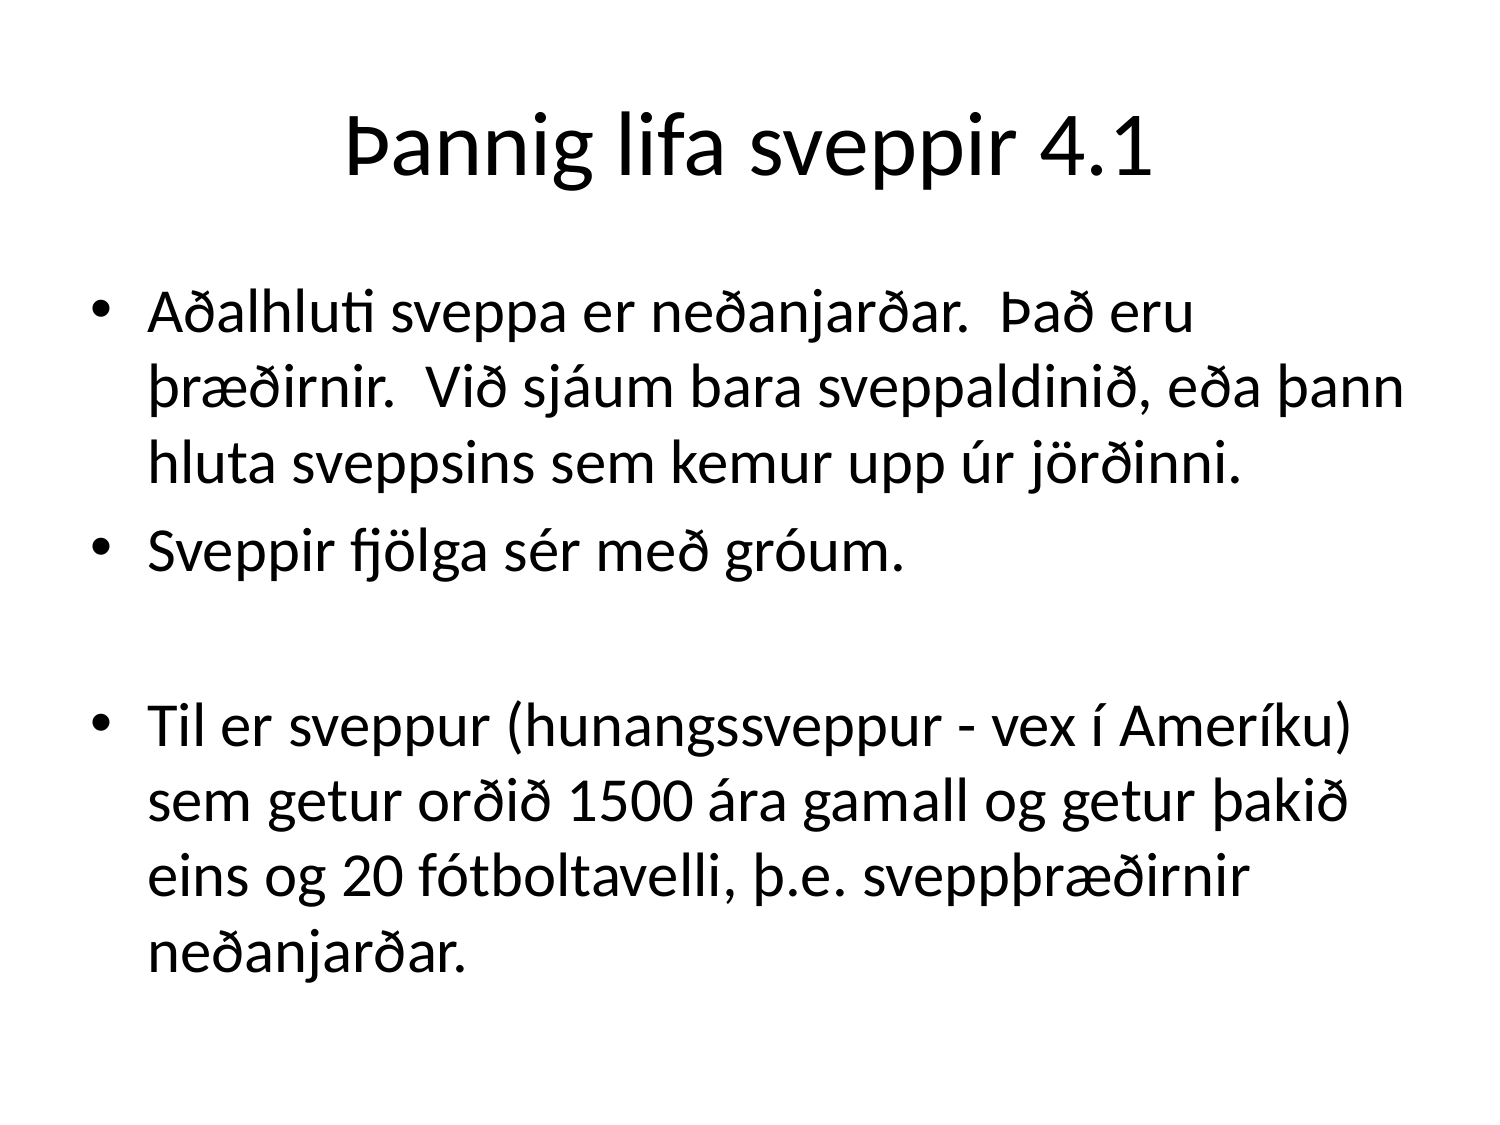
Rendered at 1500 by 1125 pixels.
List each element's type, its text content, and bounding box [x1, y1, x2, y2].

list Aðalhluti sveppa er neðanjarðar. Það eru þræðirnir. Við sjáum bara sveppaldinið, eða þann hluta sveppsins sem kemur upp úr jörðinni. Sveppir fjölga sér með gróum. Til er sveppur (hunangssveppur - vex í Ameríku) sem getur orðið 1500 ára gamall og getur þakið eins og 20 fótboltavelli, þ.e. sveppþræðirnir neðanjarðar. [75, 262, 1425, 1005]
title Þannig lifa sveppir 4.1 [75, 45, 1425, 233]
